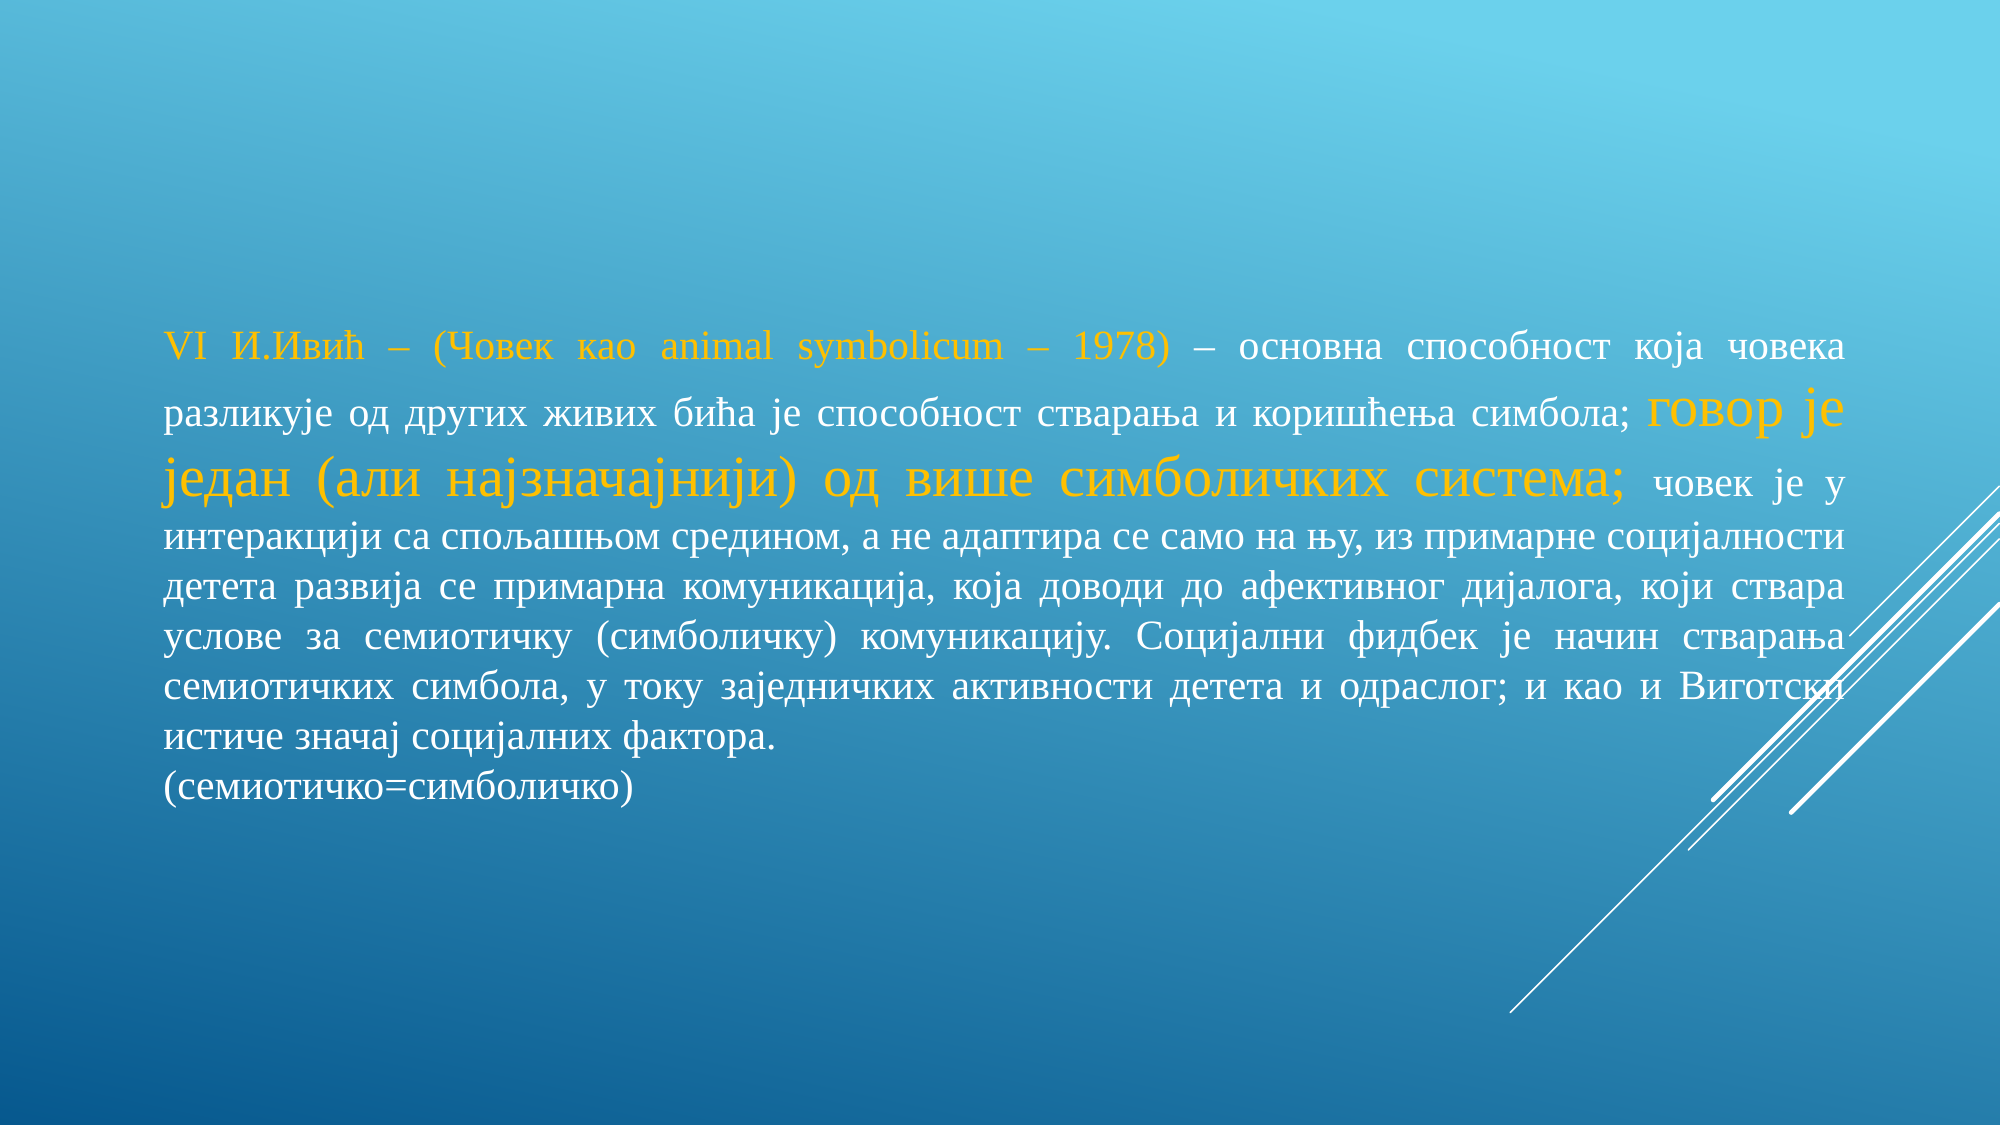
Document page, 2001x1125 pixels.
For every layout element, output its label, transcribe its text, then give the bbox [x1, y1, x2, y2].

text_box VI И.Ивић – (Човек као animal symbolicum – 1978) – основна способност која човека разликује од других живих бића је способност стварања и коришћења симбола; говор је један (али најзначајнији) од више симболичких система; човек је у интеракцији са спољашњом средином, а не адаптира се само на њу, из примарне социјалности детета развија се примарна комуникација, која доводи до афективног дијалога, који ствара услове за семиотичку (симболичку) комуникацију. Социјални фидбек је начин стварања семиотичких симбола, у току заједничких активности детета и одраслог; и као и Виготски истиче значај социјалних фактора. (семиотичко=симболичко) [148, 310, 1861, 816]
